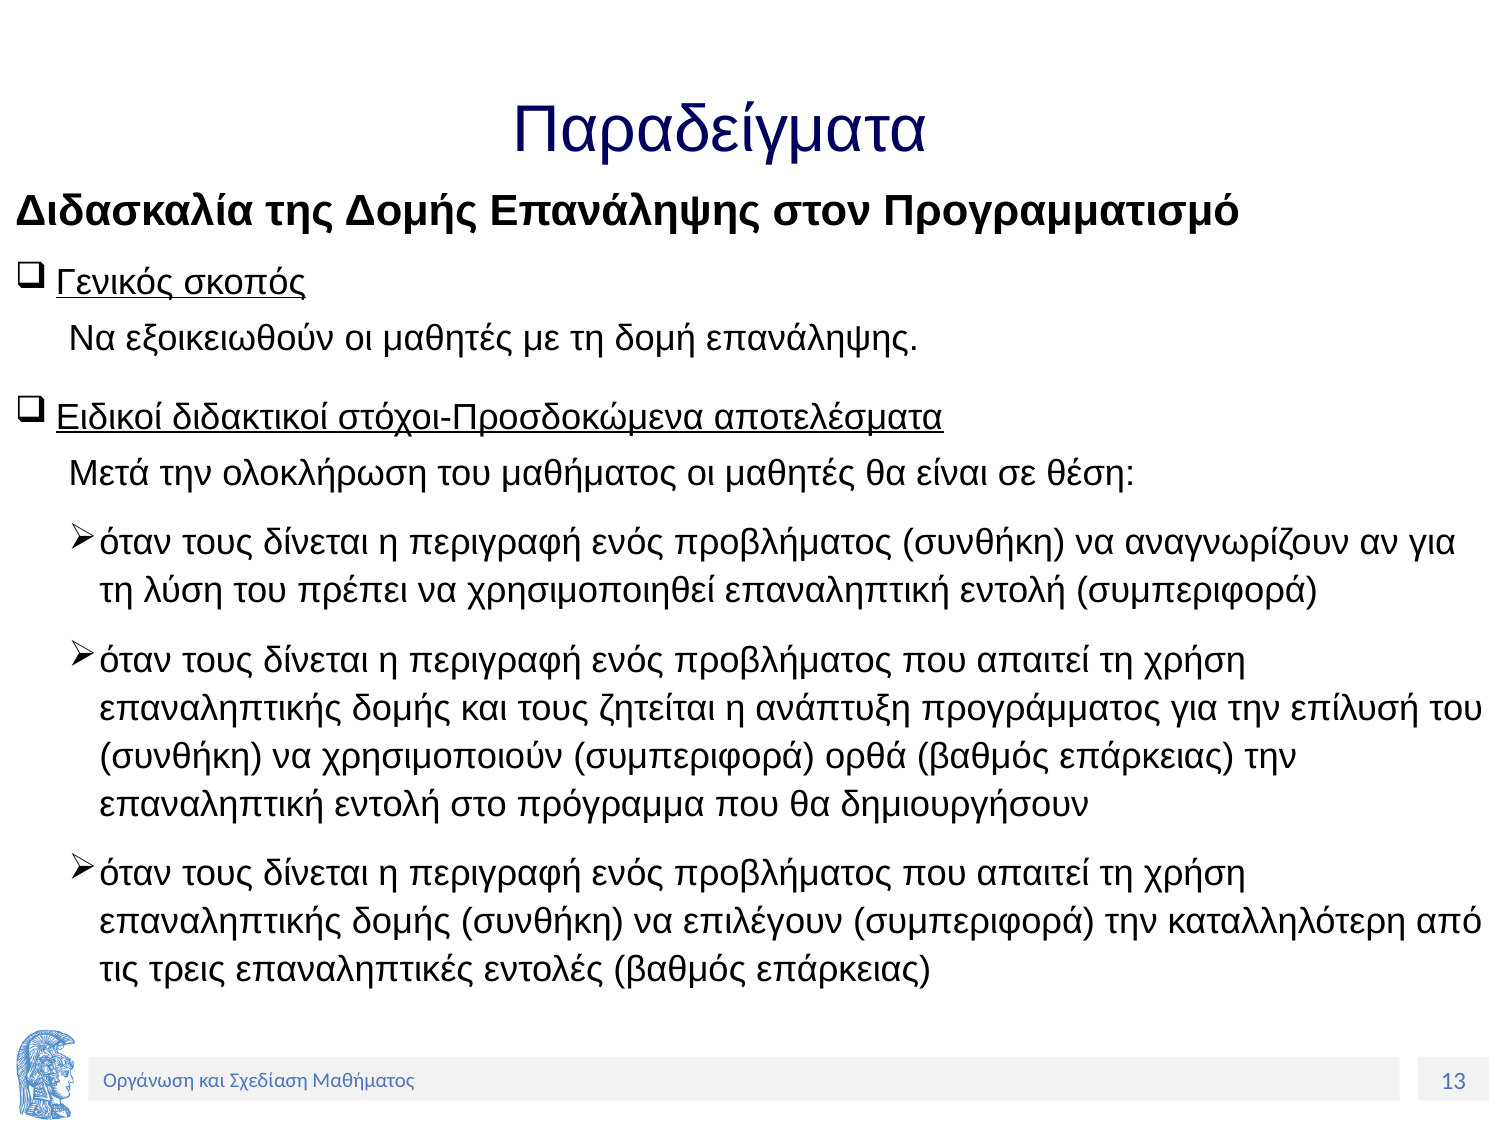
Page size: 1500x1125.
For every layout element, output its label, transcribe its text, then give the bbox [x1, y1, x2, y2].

picture [9, 1026, 81, 1120]
list Διδασκαλία της Δομής Επανάληψης στον Προγραμματισμό Γενικός σκοπός Να εξοικειωθούν οι μαθητές με τη δομή επανάληψης. Ειδικοί διδακτικοί στόχοι-Προσδοκώμενα αποτελέσματα Μετά την ολοκλήρωση του μαθήματος οι μαθητές θα είναι σε θέση: όταν τους δίνεται η περιγραφή ενός προβλήματος (συνθήκη) να αναγνωρίζουν αν για τη λύση του πρέπει να χρησιμοποιηθεί επαναληπτική εντολή (συμπεριφορά) όταν τους δίνεται η περιγραφή ενός προβλήματος που απαιτεί τη χρήση επαναληπτικής δομής και τους ζητείται η ανάπτυξη προγράμματος για την επίλυσή του (συνθήκη) να χρησιμοποιούν (συμπεριφορά) ορθά (βαθμός επάρκειας) την επαναληπτική εντολή στο πρόγραμμα που θα δημιουργήσουν όταν τους δίνεται η περιγραφή ενός προβλήματος που απαιτεί τη χρήση επαναληπτικής δομής (συνθήκη) να επιλέγουν (συμπεριφορά) την καταλληλότερη από τις τρεις επαναληπτικές εντολές (βαθμός επάρκειας) [0, 184, 1500, 1000]
title Παραδείγματα [53, 78, 1388, 173]
